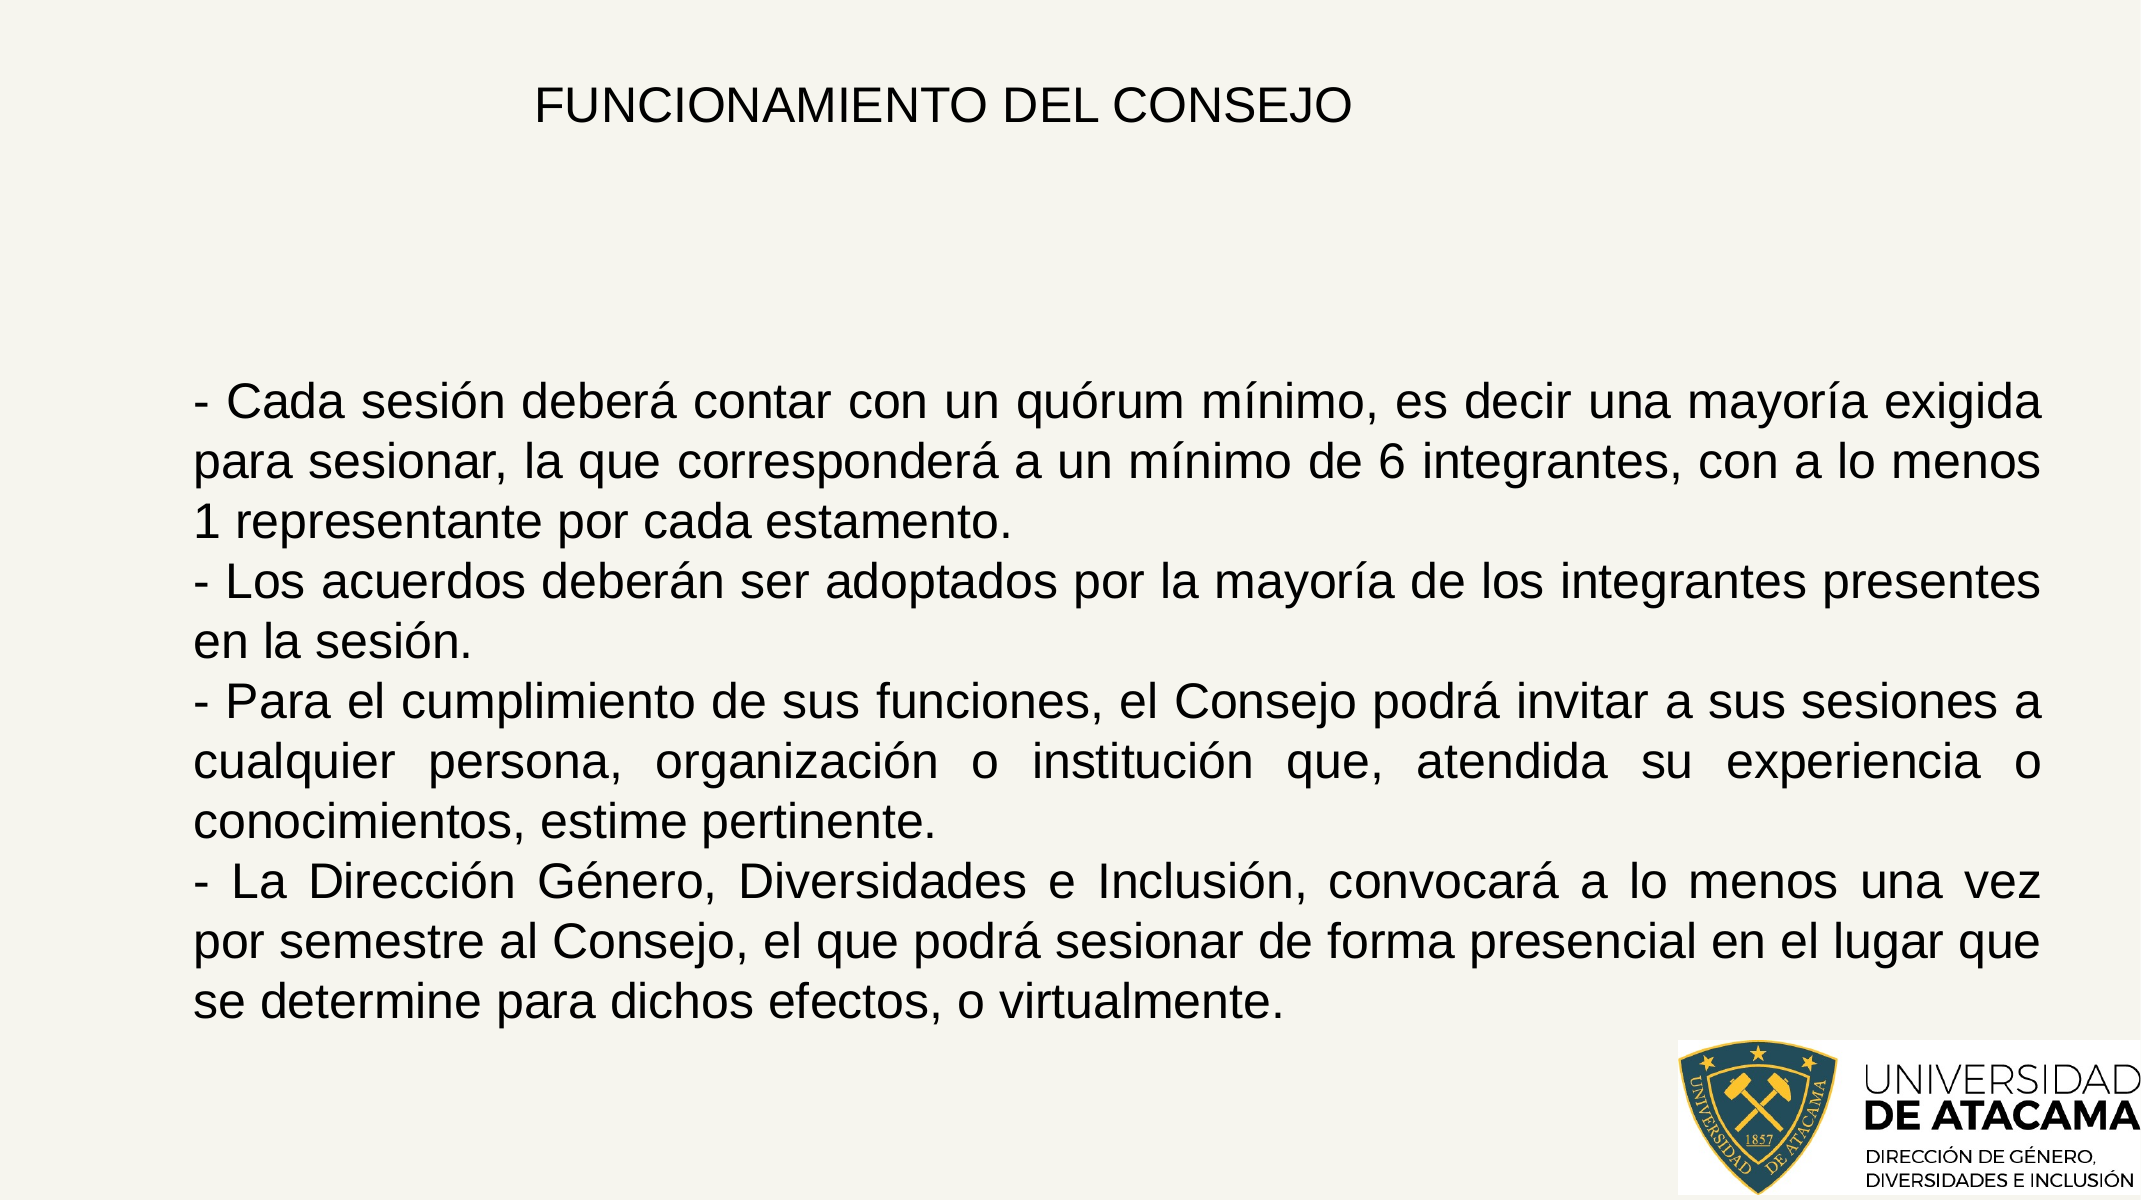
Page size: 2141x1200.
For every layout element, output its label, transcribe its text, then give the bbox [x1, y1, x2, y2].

picture [1678, 1040, 2141, 1196]
text_box - Cada sesión deberá contar con un quórum mínimo, es decir una mayoría exigida para sesionar, la que corresponderá a un mínimo de 6 integrantes, con a lo menos 1 representante por cada estamento. - Los acuerdos deberán ser adoptados por la mayoría de los integrantes presentes en la sesión. - Para el cumplimiento de sus funciones, el Consejo podrá invitar a sus sesiones a cualquier persona, organización o institución que, atendida su experiencia o conocimientos, estime pertinente. - La Dirección Género, Diversidades e Inclusión, convocará a lo menos una vez por semestre al Consejo, el que podrá sesionar de forma presencial en el lugar que se determine para dichos efectos, o virtualmente. [182, 362, 2055, 1034]
text_box FUNCIONAMIENTO DEL CONSEJO [260, 67, 1628, 139]
text_box [1051, 574, 1090, 625]
